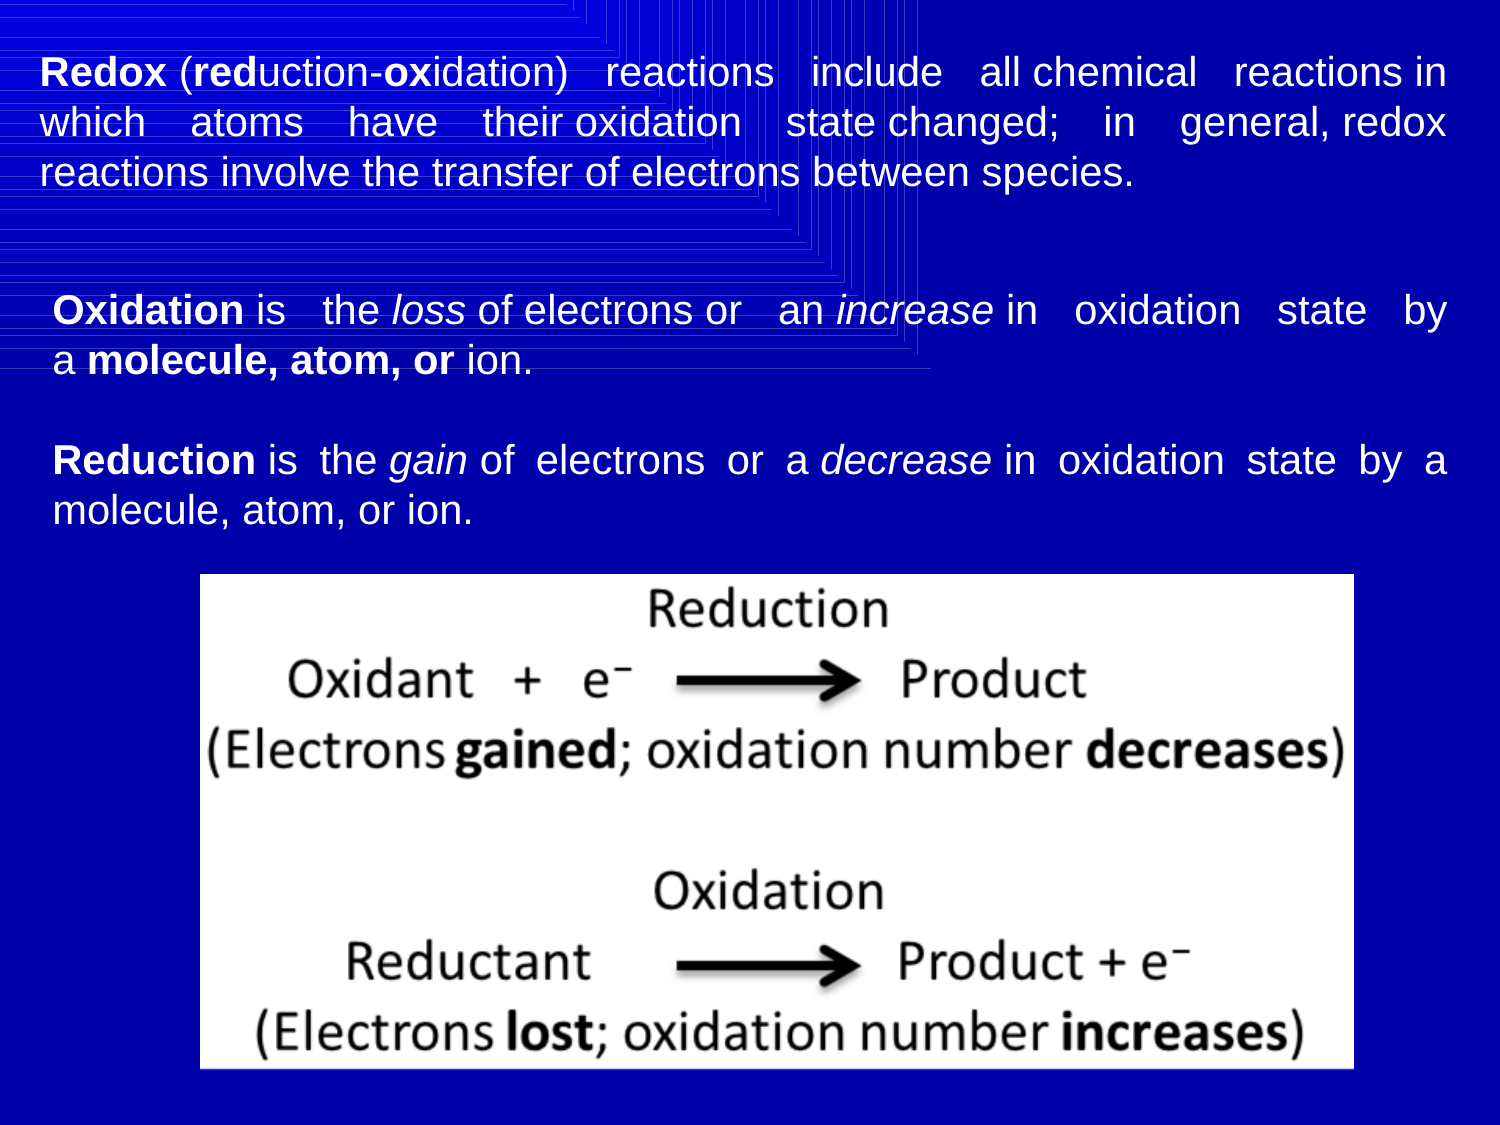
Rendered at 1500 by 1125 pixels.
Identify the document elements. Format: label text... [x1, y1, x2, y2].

text_box Redox (reduction-oxidation) reactions include all chemical reactions in which atoms have their oxidation state changed; in general, redox reactions involve the transfer of electrons between species. [24, 37, 1463, 203]
picture [199, 574, 1354, 1074]
text_box Oxidation is the loss of electrons or an increase in oxidation state by a molecule, atom, or ion. Reduction is the gain of electrons or a decrease in oxidation state by a molecule, atom, or ion. [37, 275, 1463, 540]
